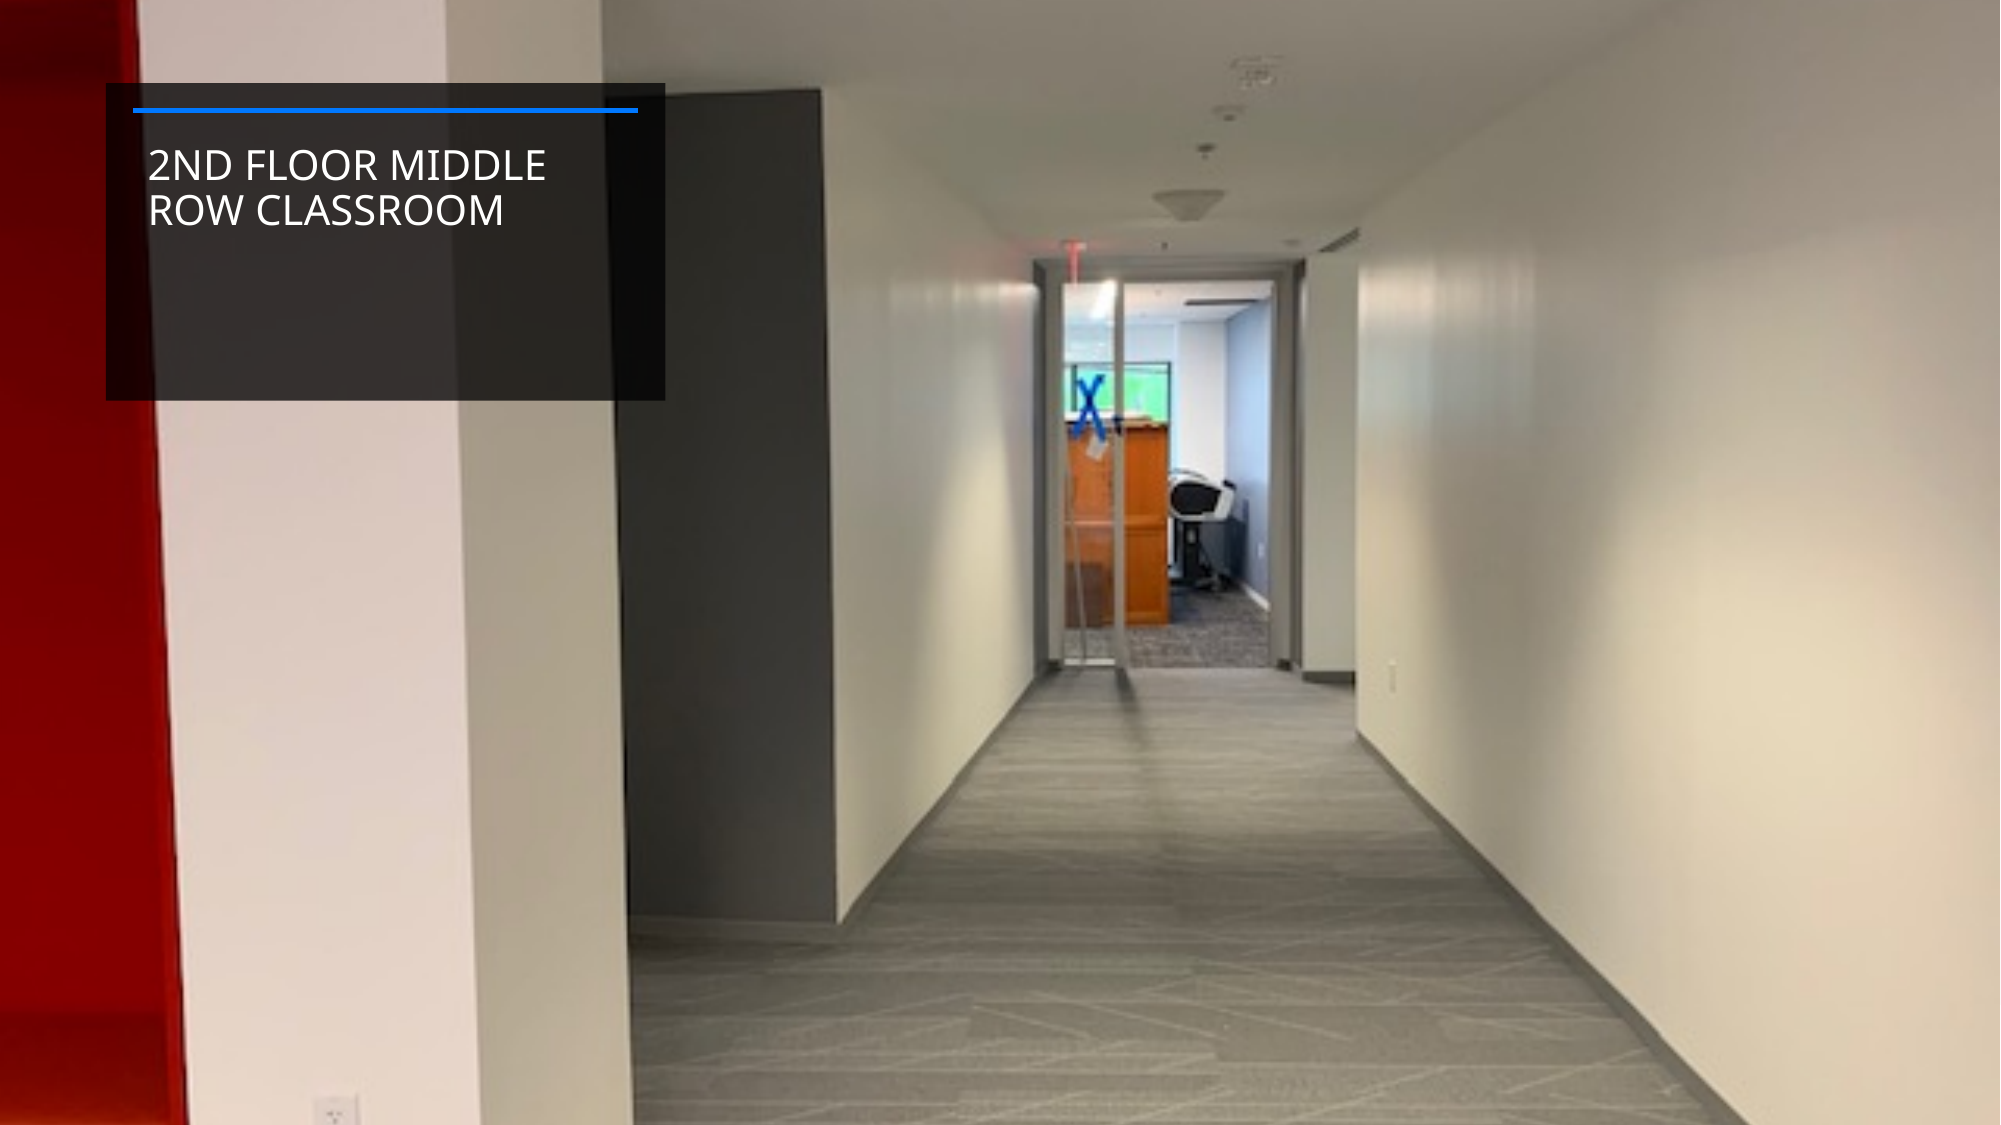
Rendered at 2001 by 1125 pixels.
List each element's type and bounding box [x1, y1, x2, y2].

list [0, 0, 2000, 1125]
